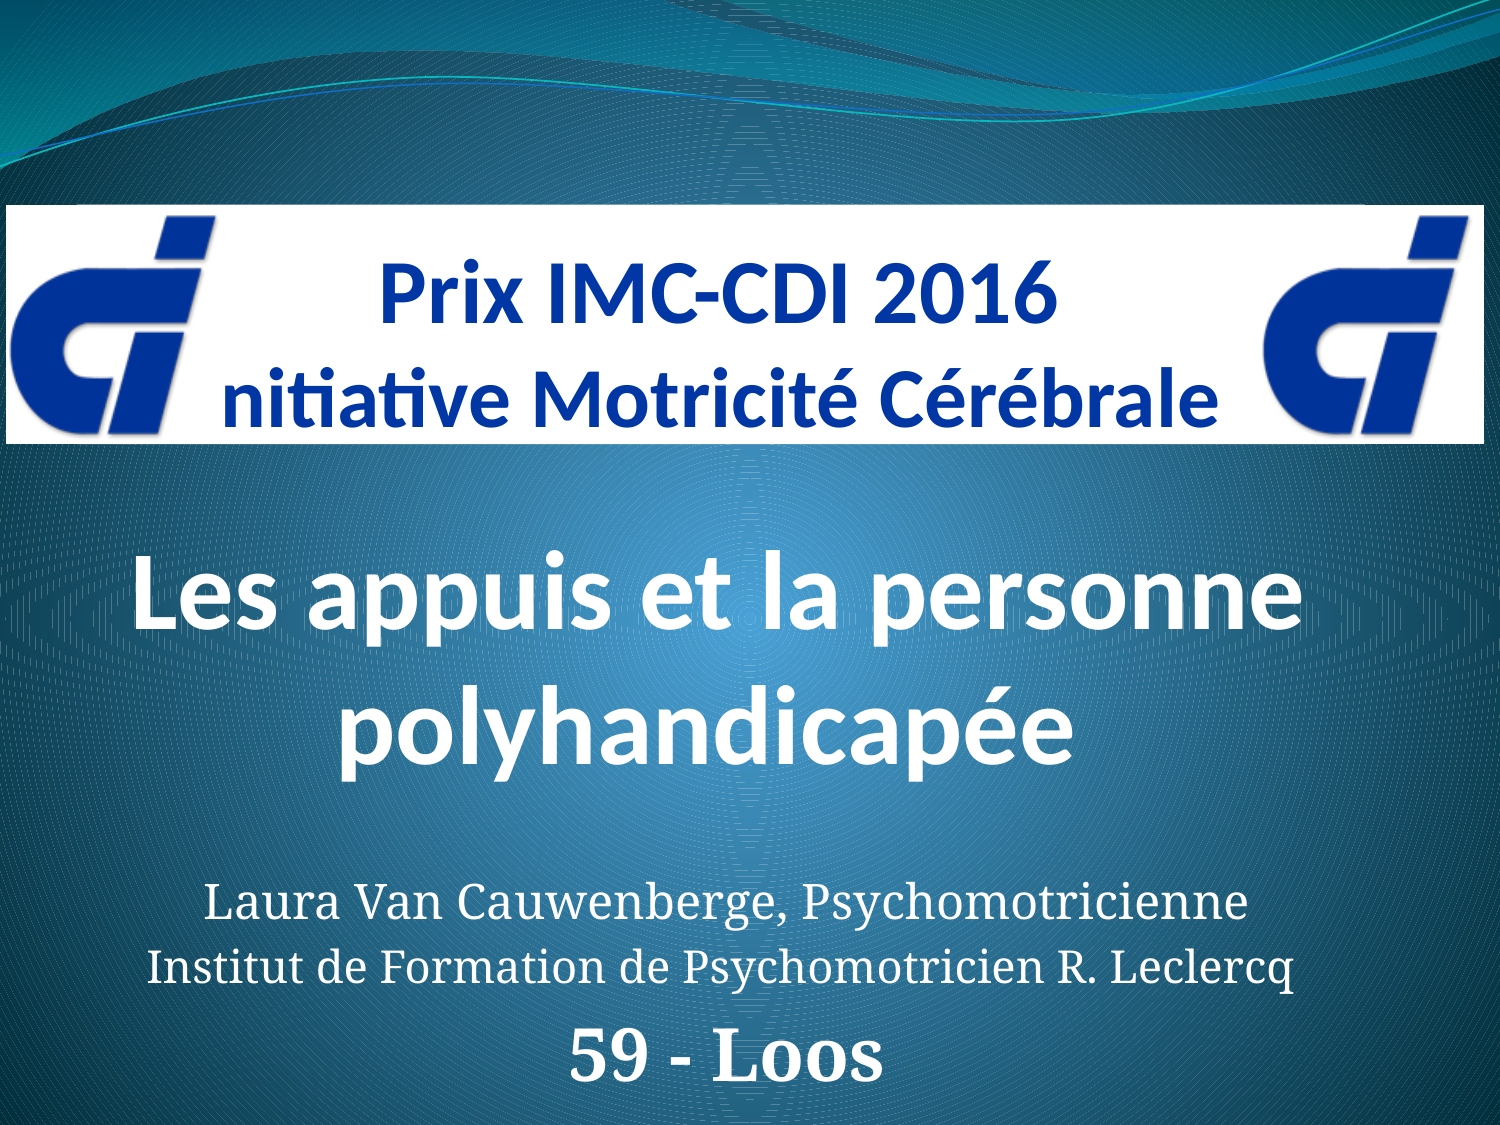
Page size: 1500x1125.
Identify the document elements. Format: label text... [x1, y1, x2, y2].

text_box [5, 204, 1484, 445]
subtitle Laura Van Cauwenberge, Psychomotricienne Institut de Formation de Psychomotricien R. Leclercq 59 - Loos [87, 863, 1376, 1106]
title Les appuis et la personne polyhandicapée [64, 486, 1376, 787]
